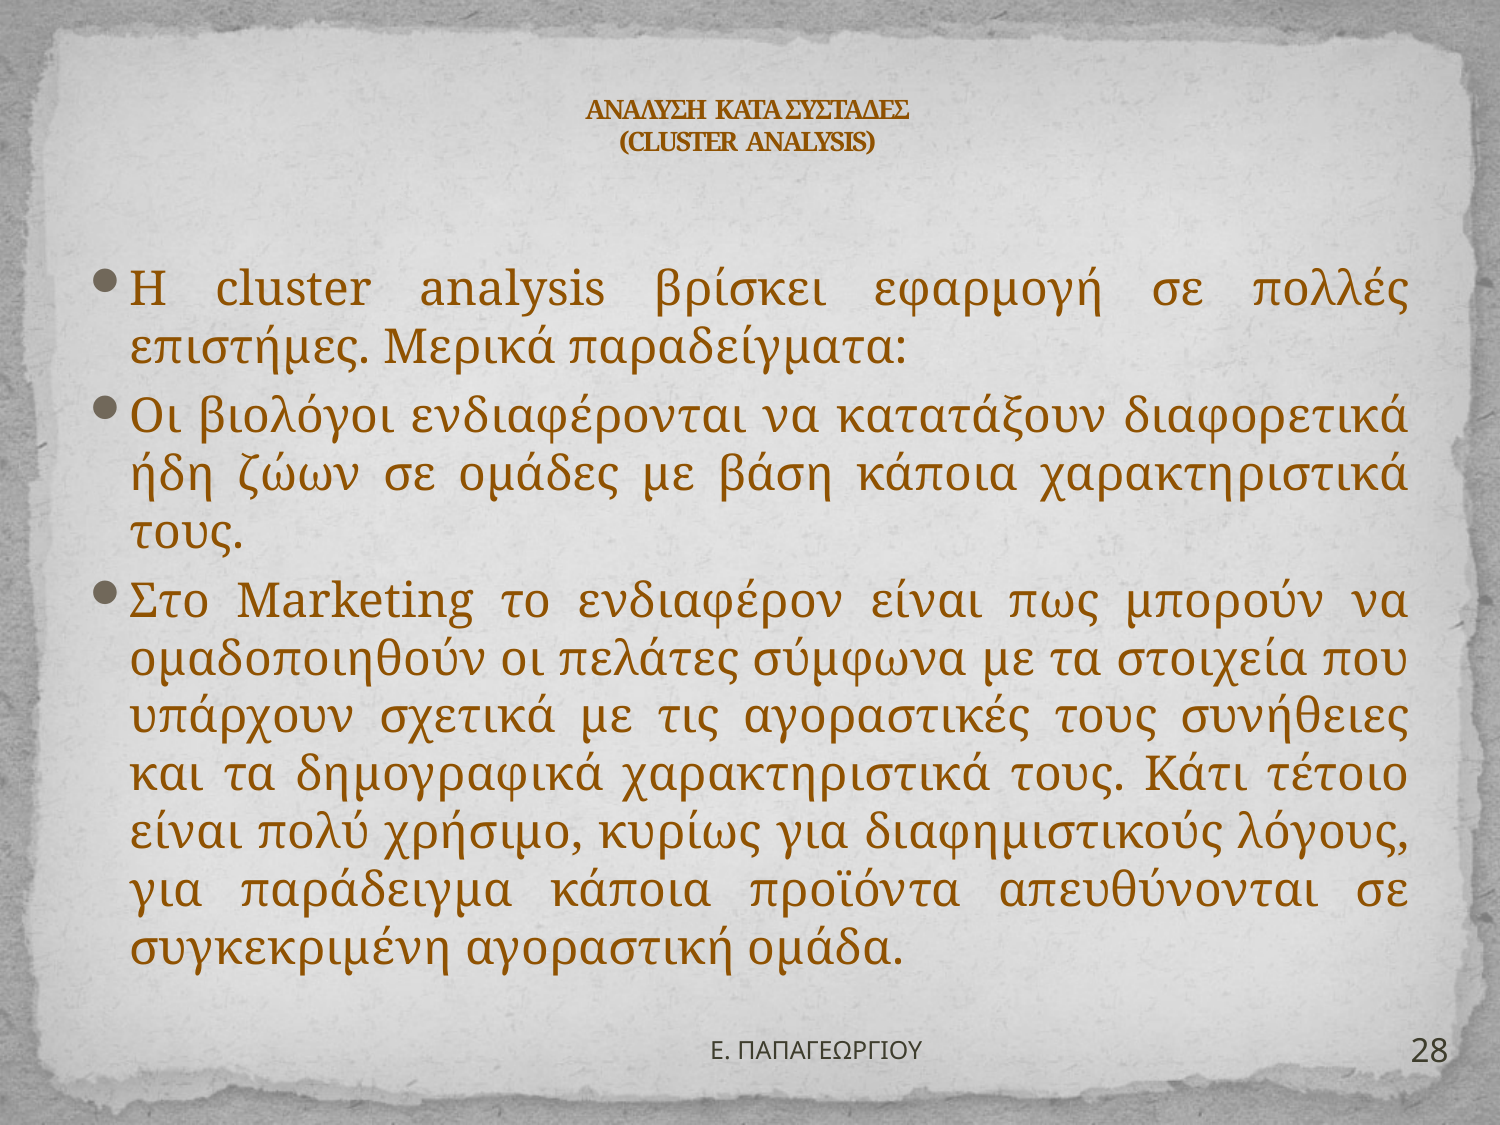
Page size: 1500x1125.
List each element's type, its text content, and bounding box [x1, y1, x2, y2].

title ΑΝΑΛΥΣΗ ΚΑΤΑ ΣΥΣΤΑΔΕΣ (CLUSTER ANALYSIS) [74, 24, 1425, 225]
footer Ε. ΠΑΠΑΓΕΩΡΓΙΟΥ [350, 1017, 938, 1081]
list Η cluster analysis βρίσκει εφαρμογή σε πολλές επιστήμες. Μερικά παραδείγματα: Οι βιολόγοι ενδιαφέρονται να κατατάξουν διαφορετικά ήδη ζώων σε ομάδες με βάση κάποια χαρακτηριστικά τους. Στο Marketing το ενδιαφέρον είναι πως μπορούν να ομαδοποιηθούν οι πελάτες σύμφωνα με τα στοιχεία που υπάρχουν σχετικά με τις αγοραστικές τους συνήθειες και τα δημογραφικά χαρακτηριστικά τους. Κάτι τέτοιο είναι πολύ χρήσιμο, κυρίως για διαφημιστικούς λόγους, για παράδειγμα κάποια προϊόντα απευθύνονται σε συγκεκριμένη αγοραστική ομάδα. [75, 249, 1425, 1000]
slide_number 28 [1379, 1014, 1480, 1089]
